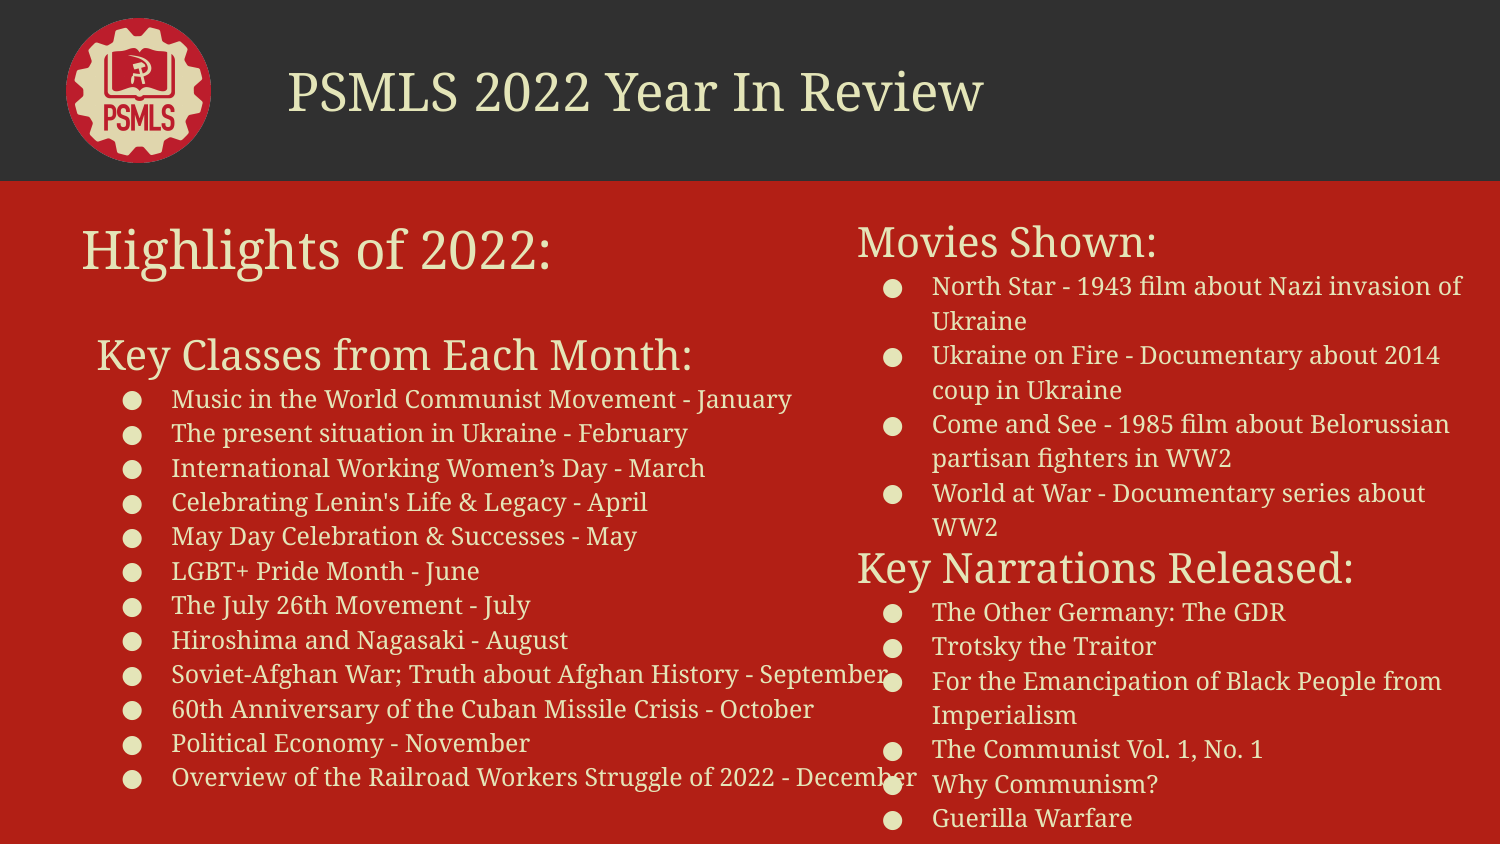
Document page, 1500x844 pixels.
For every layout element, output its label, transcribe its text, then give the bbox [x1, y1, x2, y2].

title PSMLS 2022 Year In Review [272, 43, 1462, 138]
text_box Movies Shown: North Star - 1943 film about Nazi invasion of Ukraine Ukraine on Fire - Documentary about 2014 coup in Ukraine Come and See - 1985 film about Belorussian partisan fighters in WW2 World at War - Documentary series about WW2 Key Narrations Released: The Other Germany: The GDR Trotsky the Traitor For the Emancipation of Black People from Imperialism The Communist Vol. 1, No. 1 Why Communism? Guerilla Warfare [841, 201, 1500, 844]
text_box Key Classes from Each Month: Music in the World Communist Movement - January The present situation in Ukraine - February International Working Women’s Day - March Celebrating Lenin's Life & Legacy - April May Day Celebration & Successes - May LGBT+ Pride Month - June The July 26th Movement - July Hiroshima and Nagasaki - August Soviet-Afghan War; Truth about Afghan History - September 60th Anniversary of the Cuban Missile Crisis - October Political Economy - November Overview of the Railroad Workers Struggle of 2022 - December [81, 313, 841, 807]
text_box [0, 0, 1500, 181]
title Highlights of 2022: [66, 201, 841, 296]
picture [66, 18, 211, 163]
